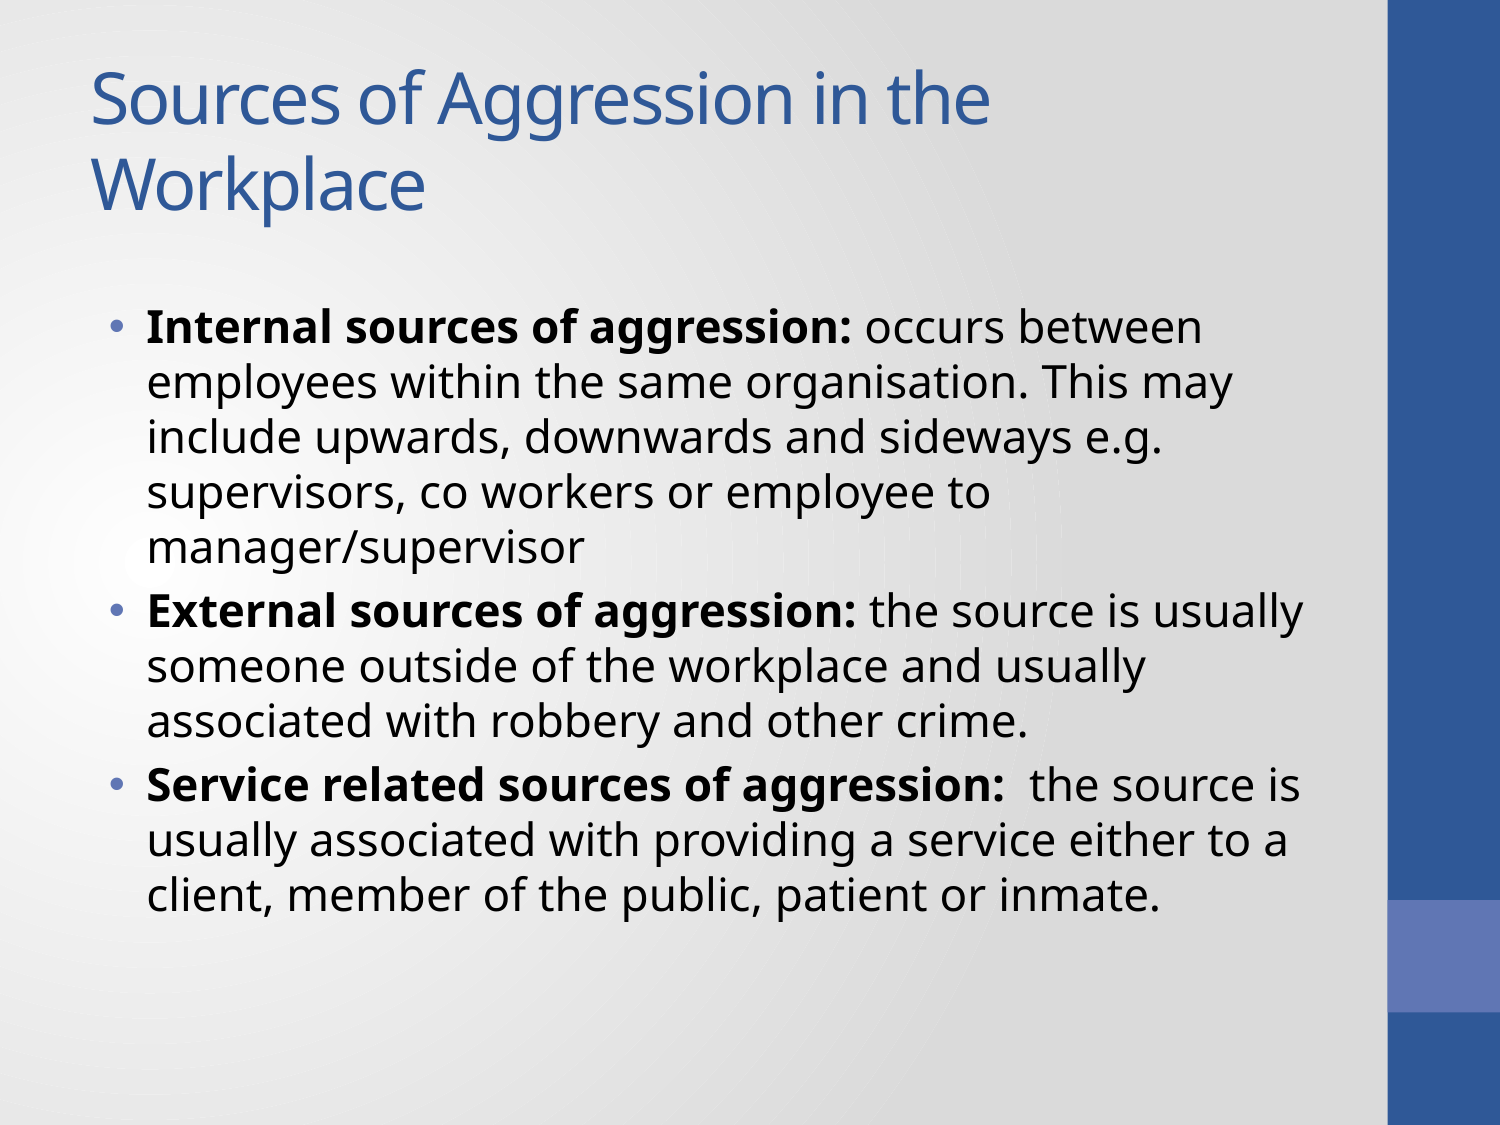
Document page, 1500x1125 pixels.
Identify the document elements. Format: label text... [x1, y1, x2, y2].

list Internal sources of aggression: occurs between employees within the same organisation. This may include upwards, downwards and sideways e.g. supervisors, co workers or employee to manager/supervisor External sources of aggression: the source is usually someone outside of the workplace and usually associated with robbery and other crime. Service related sources of aggression: the source is usually associated with providing a service either to a client, member of the public, patient or inmate. [75, 290, 1388, 1050]
title Sources of Aggression in the Workplace [75, 45, 1325, 233]
